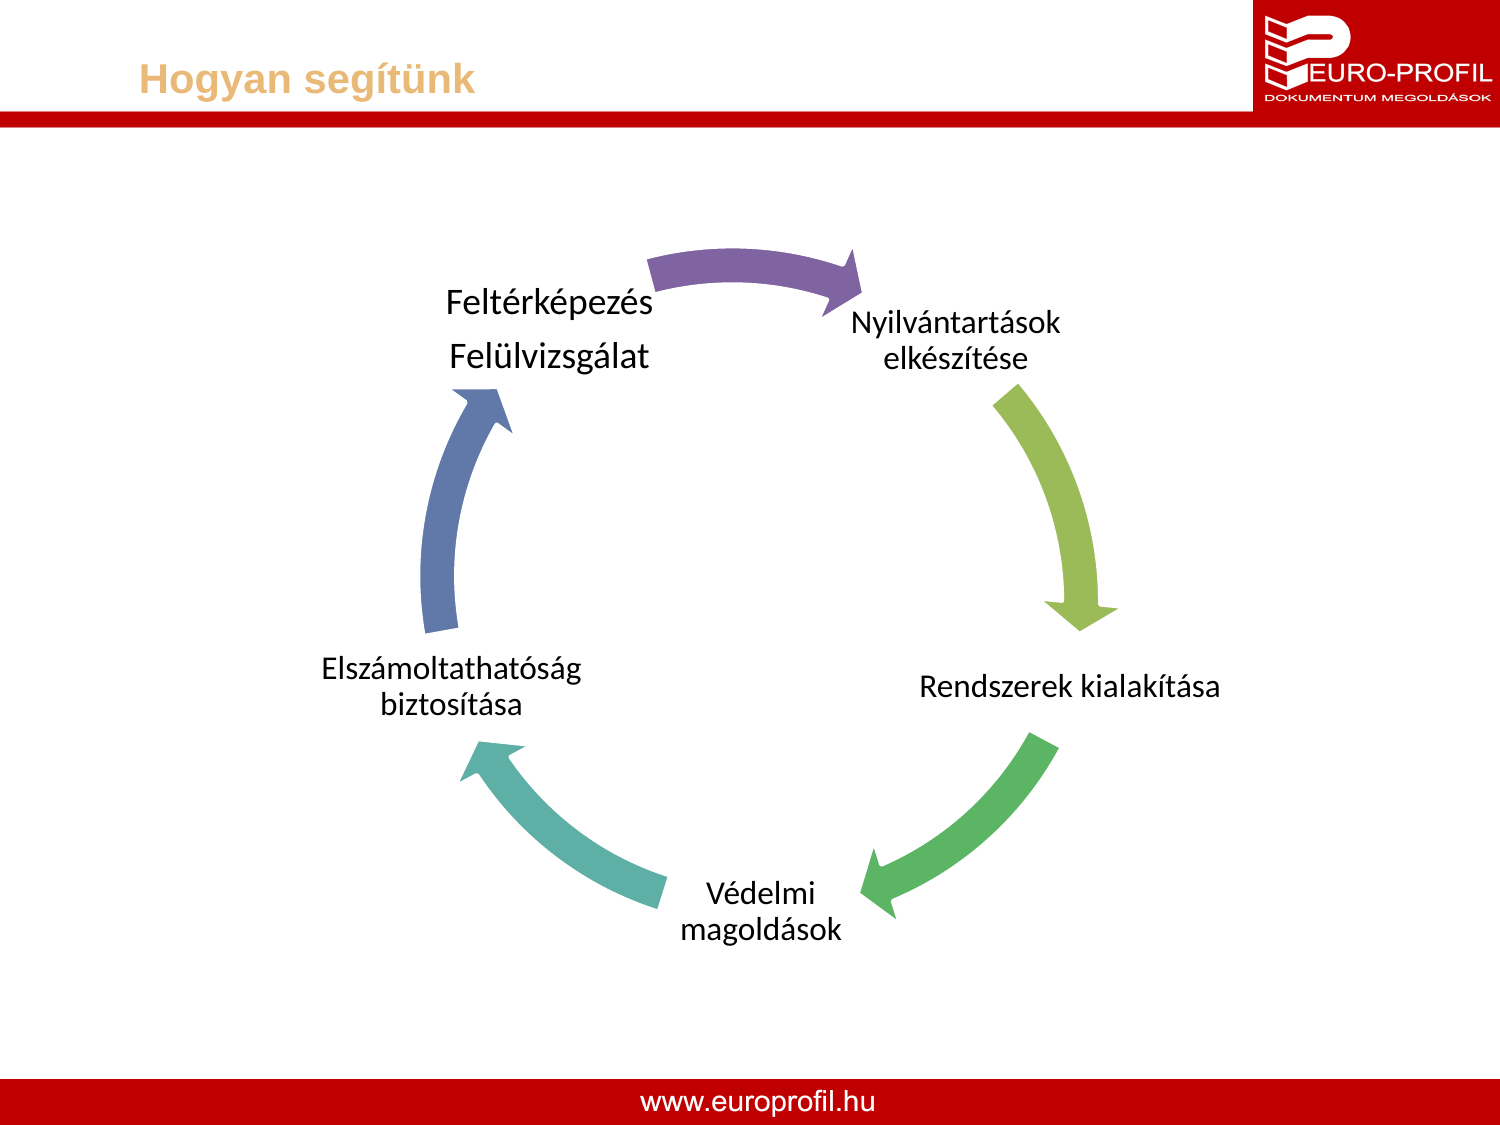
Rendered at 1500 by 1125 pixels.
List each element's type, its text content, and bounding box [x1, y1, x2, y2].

title Hogyan segítünk [123, 42, 1235, 112]
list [76, 219, 1427, 1010]
picture [0, 0, 1500, 1125]
